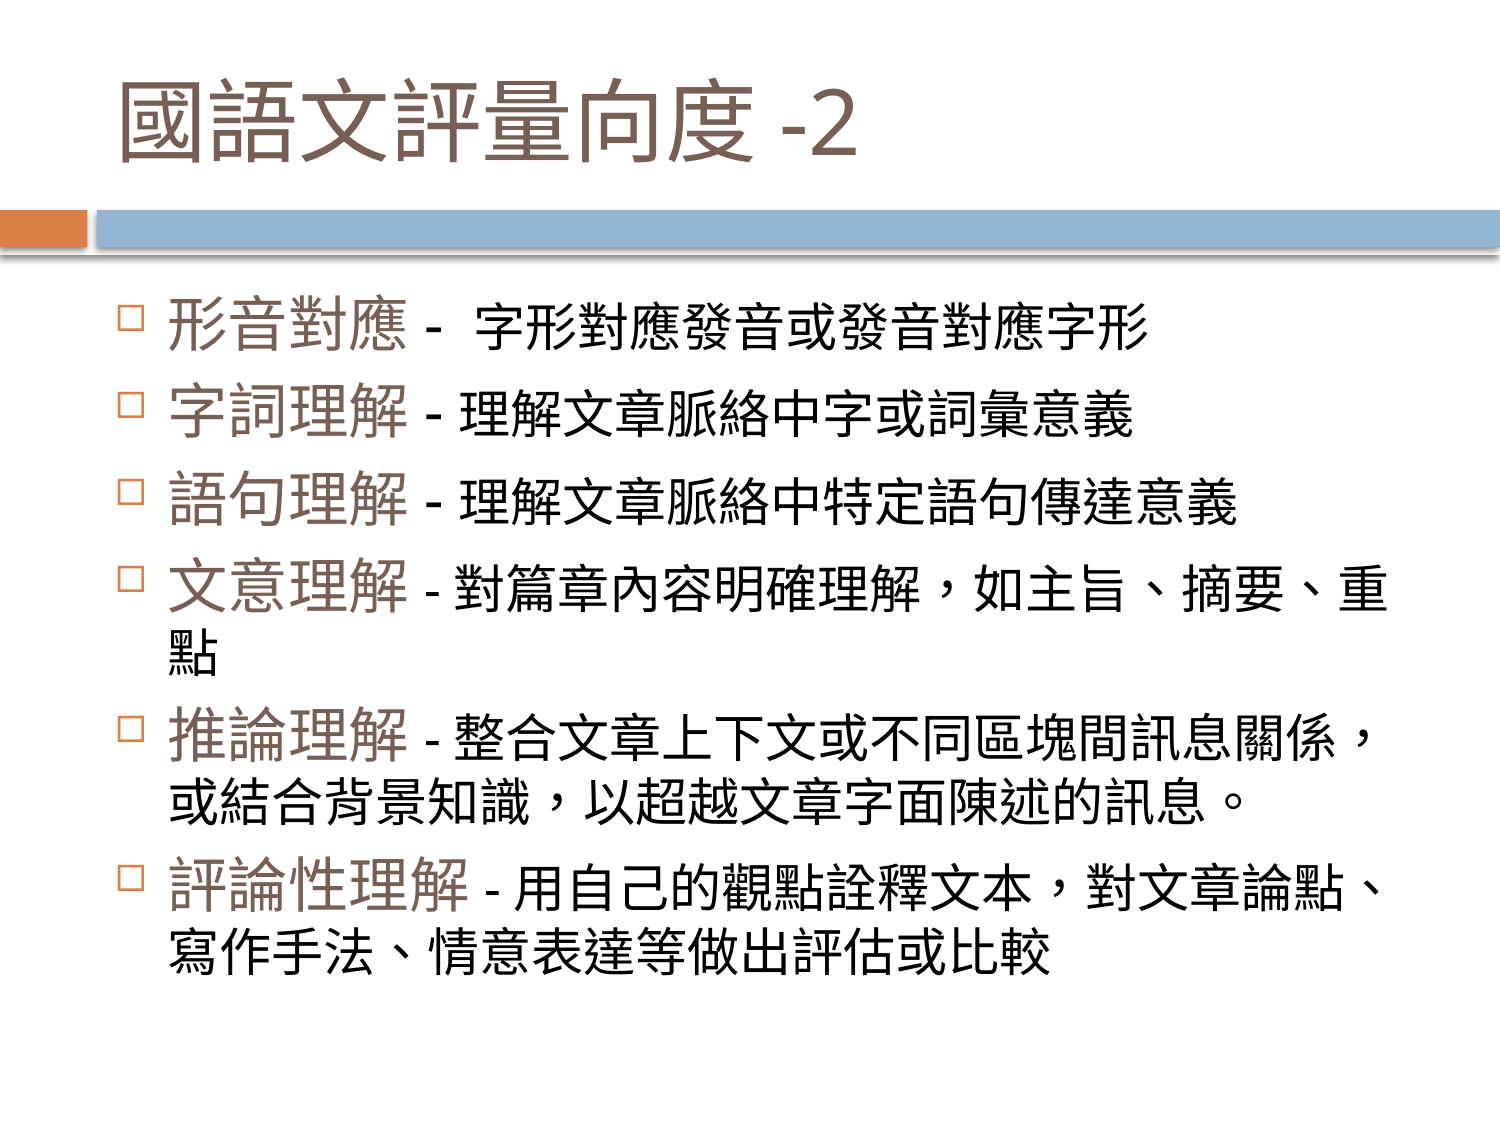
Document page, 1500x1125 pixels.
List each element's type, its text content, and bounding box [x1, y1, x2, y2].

title 國語文評量向度-2 [100, 37, 1438, 200]
list 形音對應- 字形對應發音或發音對應字形 字詞理解-理解文章脈絡中字或詞彙意義 語句理解-理解文章脈絡中特定語句傳達意義 文意理解-對篇章內容明確理解，如主旨、摘要、重點 推論理解-整合文章上下文或不同區塊間訊息關係，或結合背景知識，以超越文章字面陳述的訊息。 評論性理解-用自己的觀點詮釋文本，對文章論點、寫作手法、情意表達等做出評估或比較 [100, 278, 1438, 1017]
